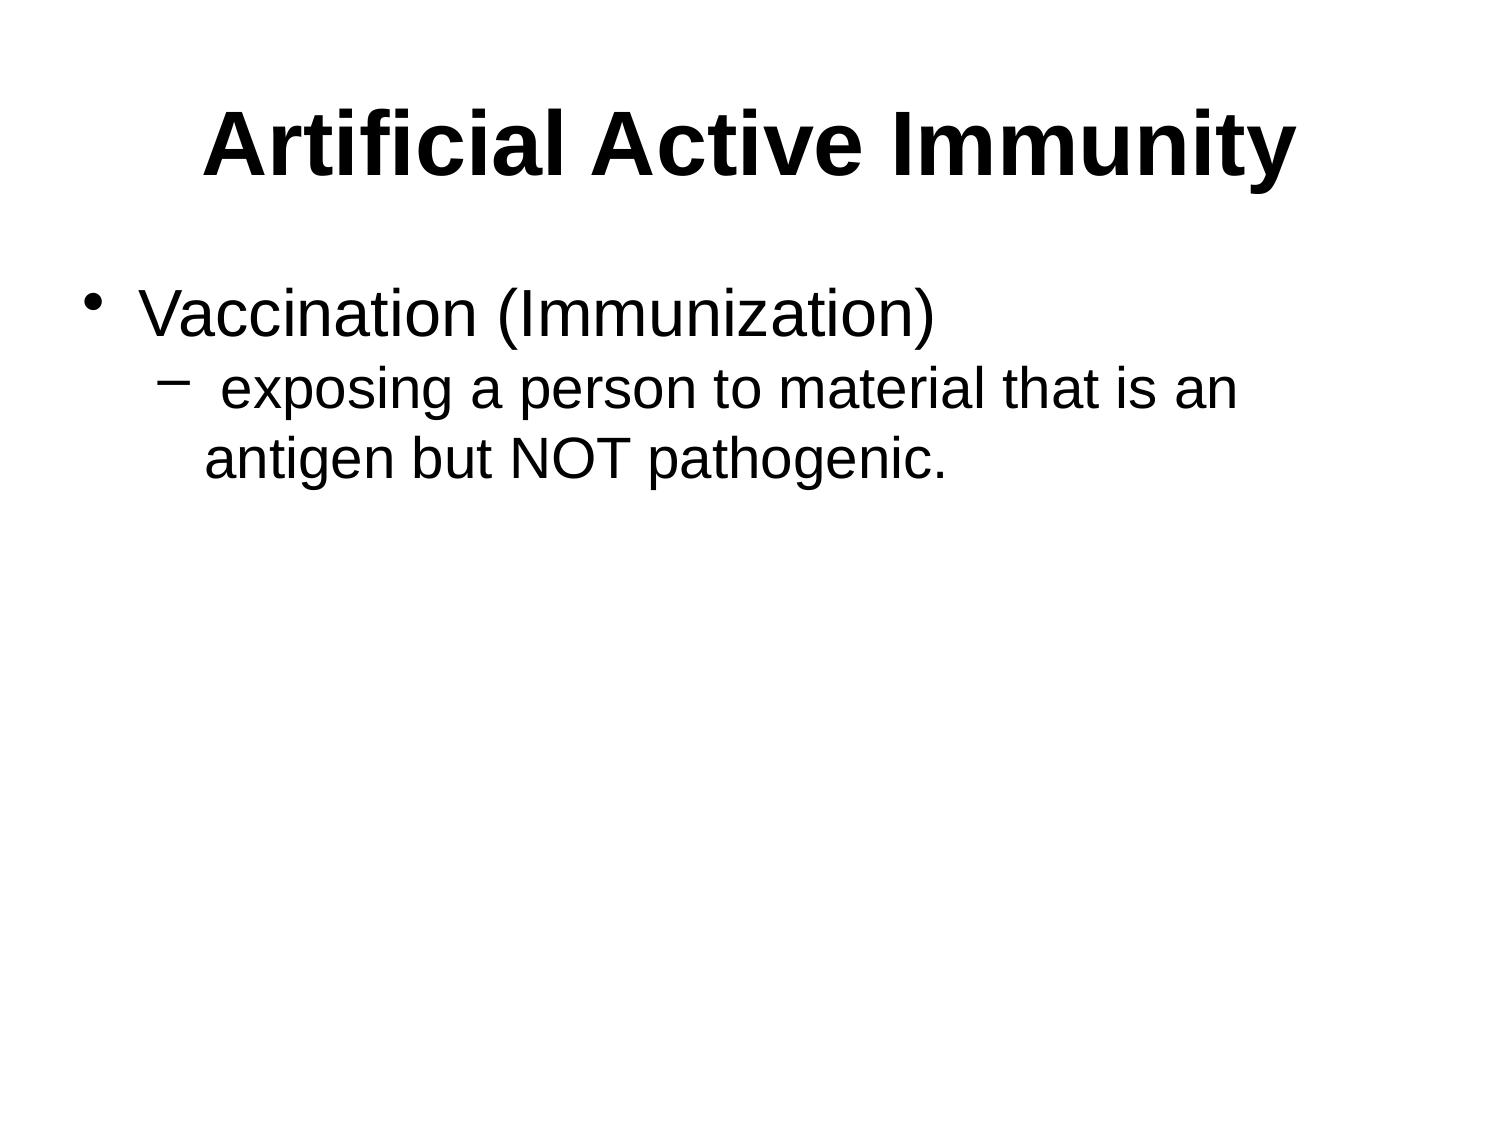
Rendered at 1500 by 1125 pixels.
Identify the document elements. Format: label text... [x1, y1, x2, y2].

title Artificial Active Immunity [74, 44, 1426, 234]
list Vaccination (Immunization) exposing a person to material that is an antigen but NOT pathogenic. [74, 261, 1426, 1006]
